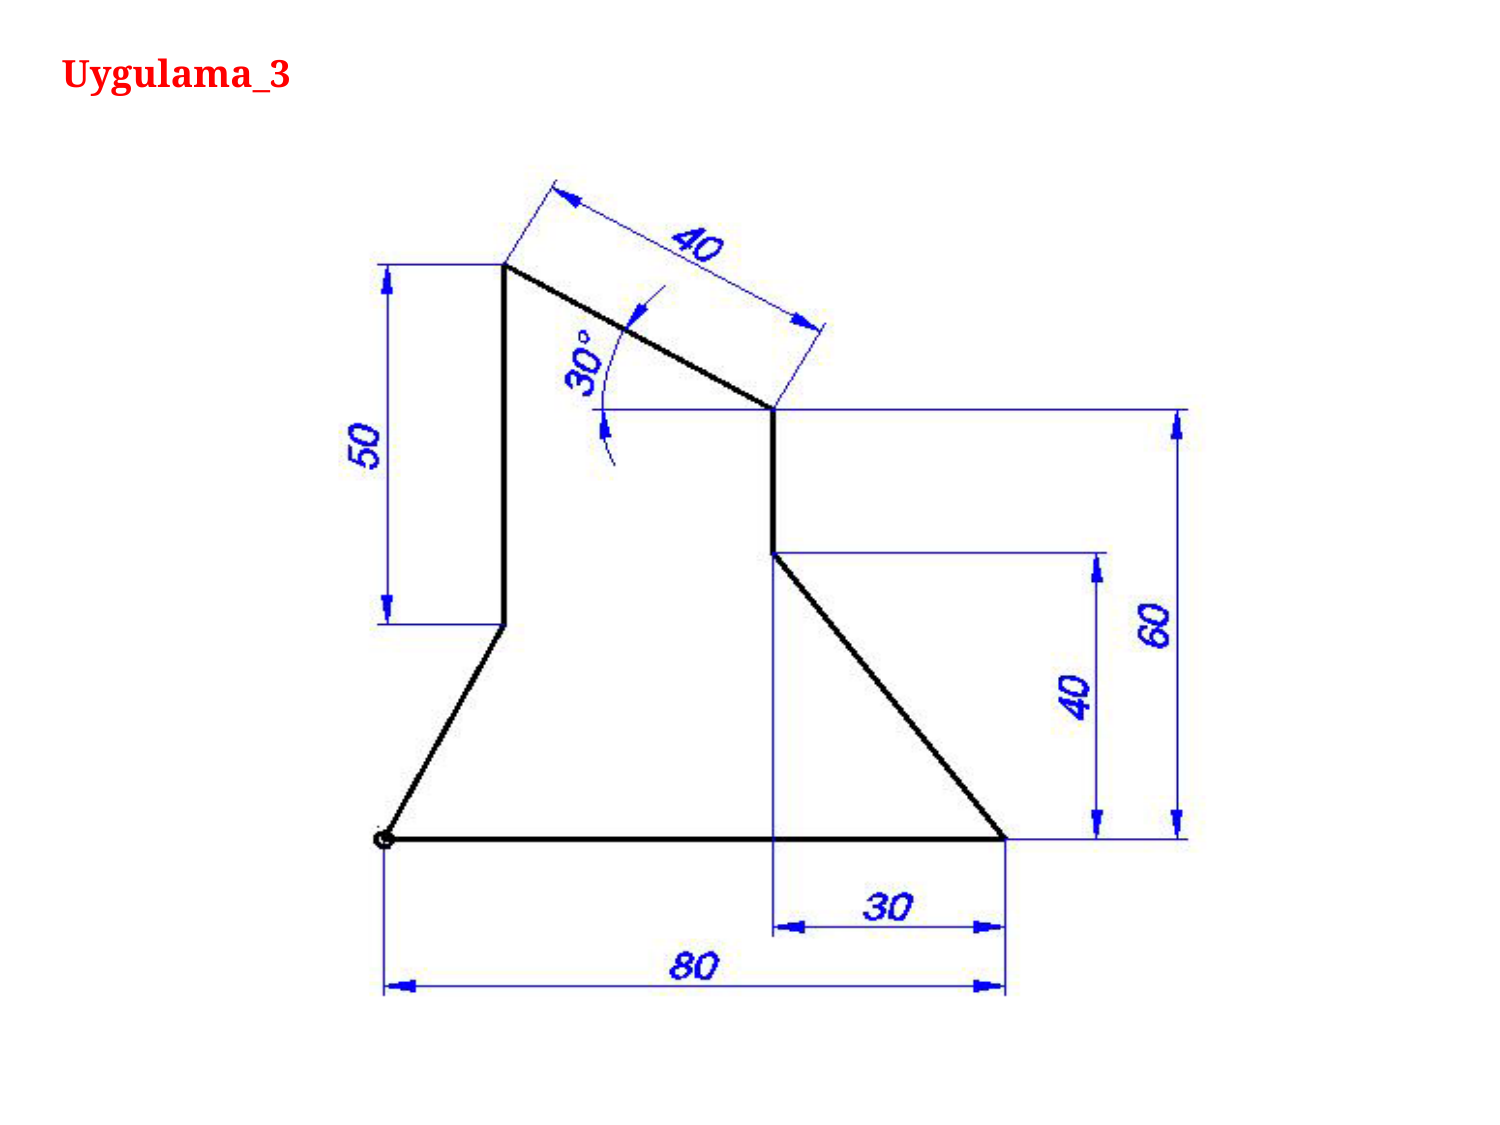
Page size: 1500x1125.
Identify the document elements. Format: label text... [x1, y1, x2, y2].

text_box Uygulama_3 [47, 42, 306, 103]
picture [277, 136, 1235, 1024]
